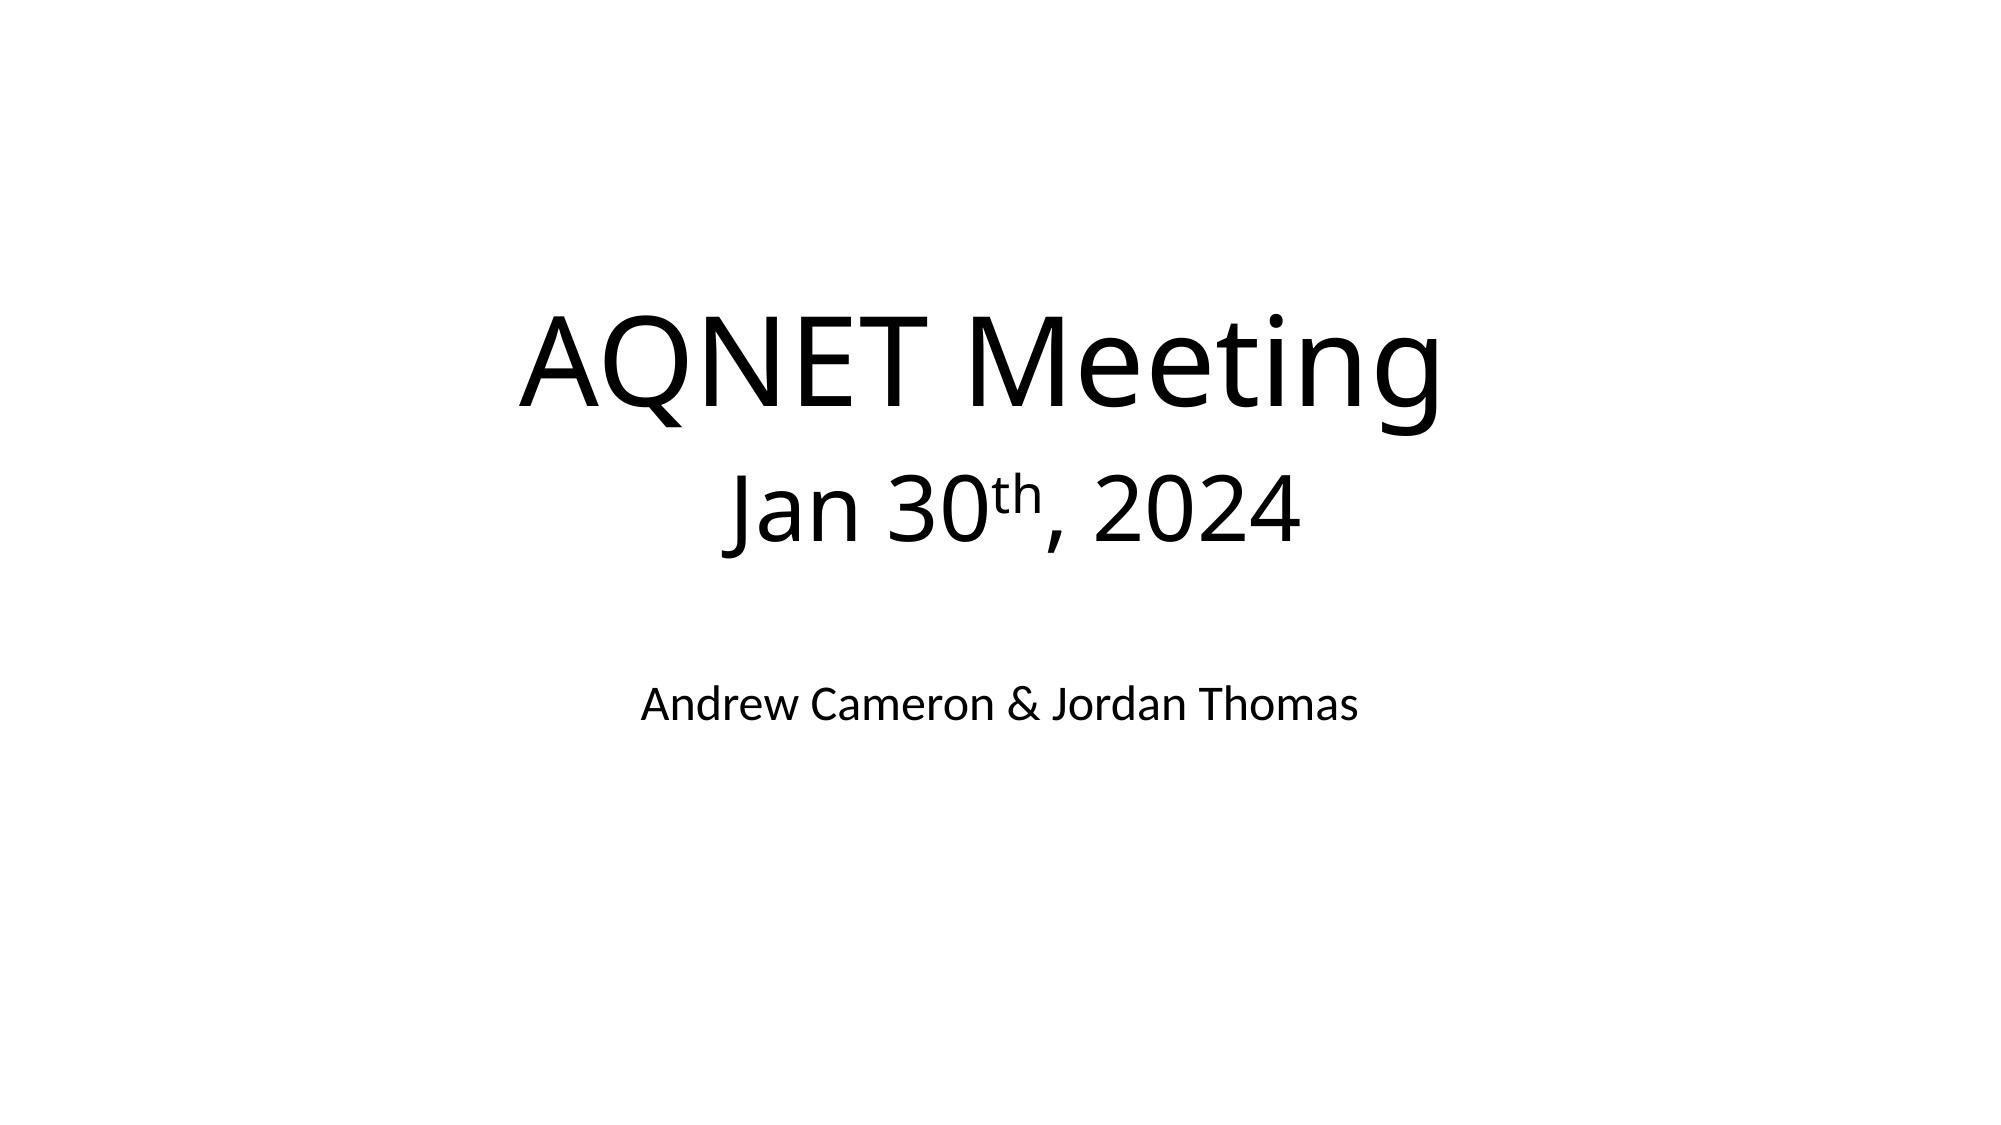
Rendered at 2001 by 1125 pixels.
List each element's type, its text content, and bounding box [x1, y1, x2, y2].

title AQNET Meeting Jan 30th, 2024 [249, 184, 1750, 576]
subtitle Andrew Cameron & Jordan Thomas [249, 669, 1750, 941]
